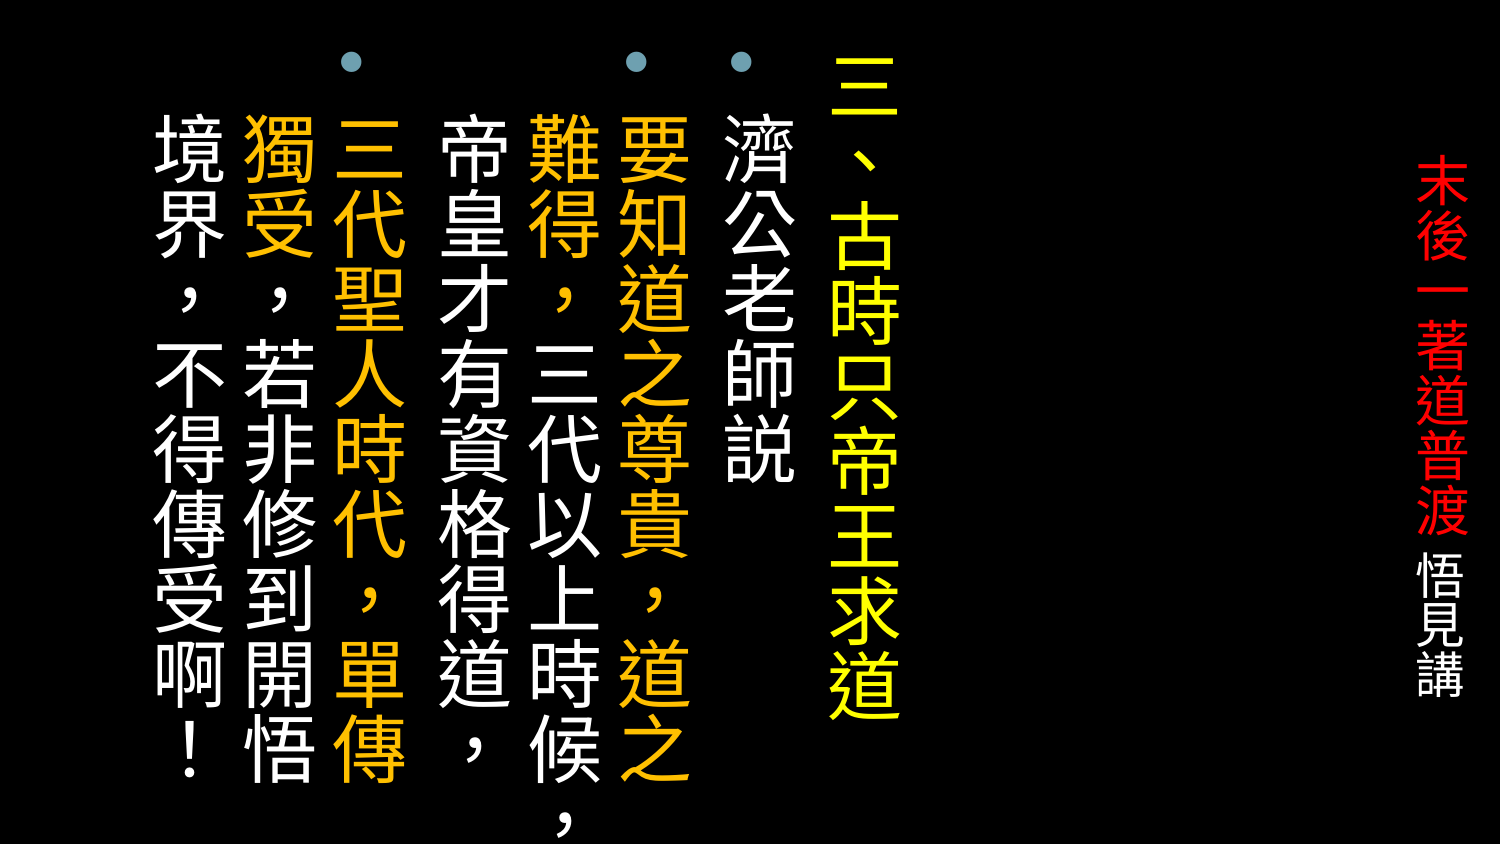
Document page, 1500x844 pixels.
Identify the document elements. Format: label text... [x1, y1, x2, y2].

list 三、古時只帝王求道 濟公老師説 要知道之尊貴，道之難得，三代以上時候，帝皇才有資格得道， 三代聖人時代，單傳獨受，若非修到開悟境界，不得傳受啊！ [29, 27, 1388, 820]
title 末後一著道普渡 悟見講 [1399, 27, 1483, 825]
